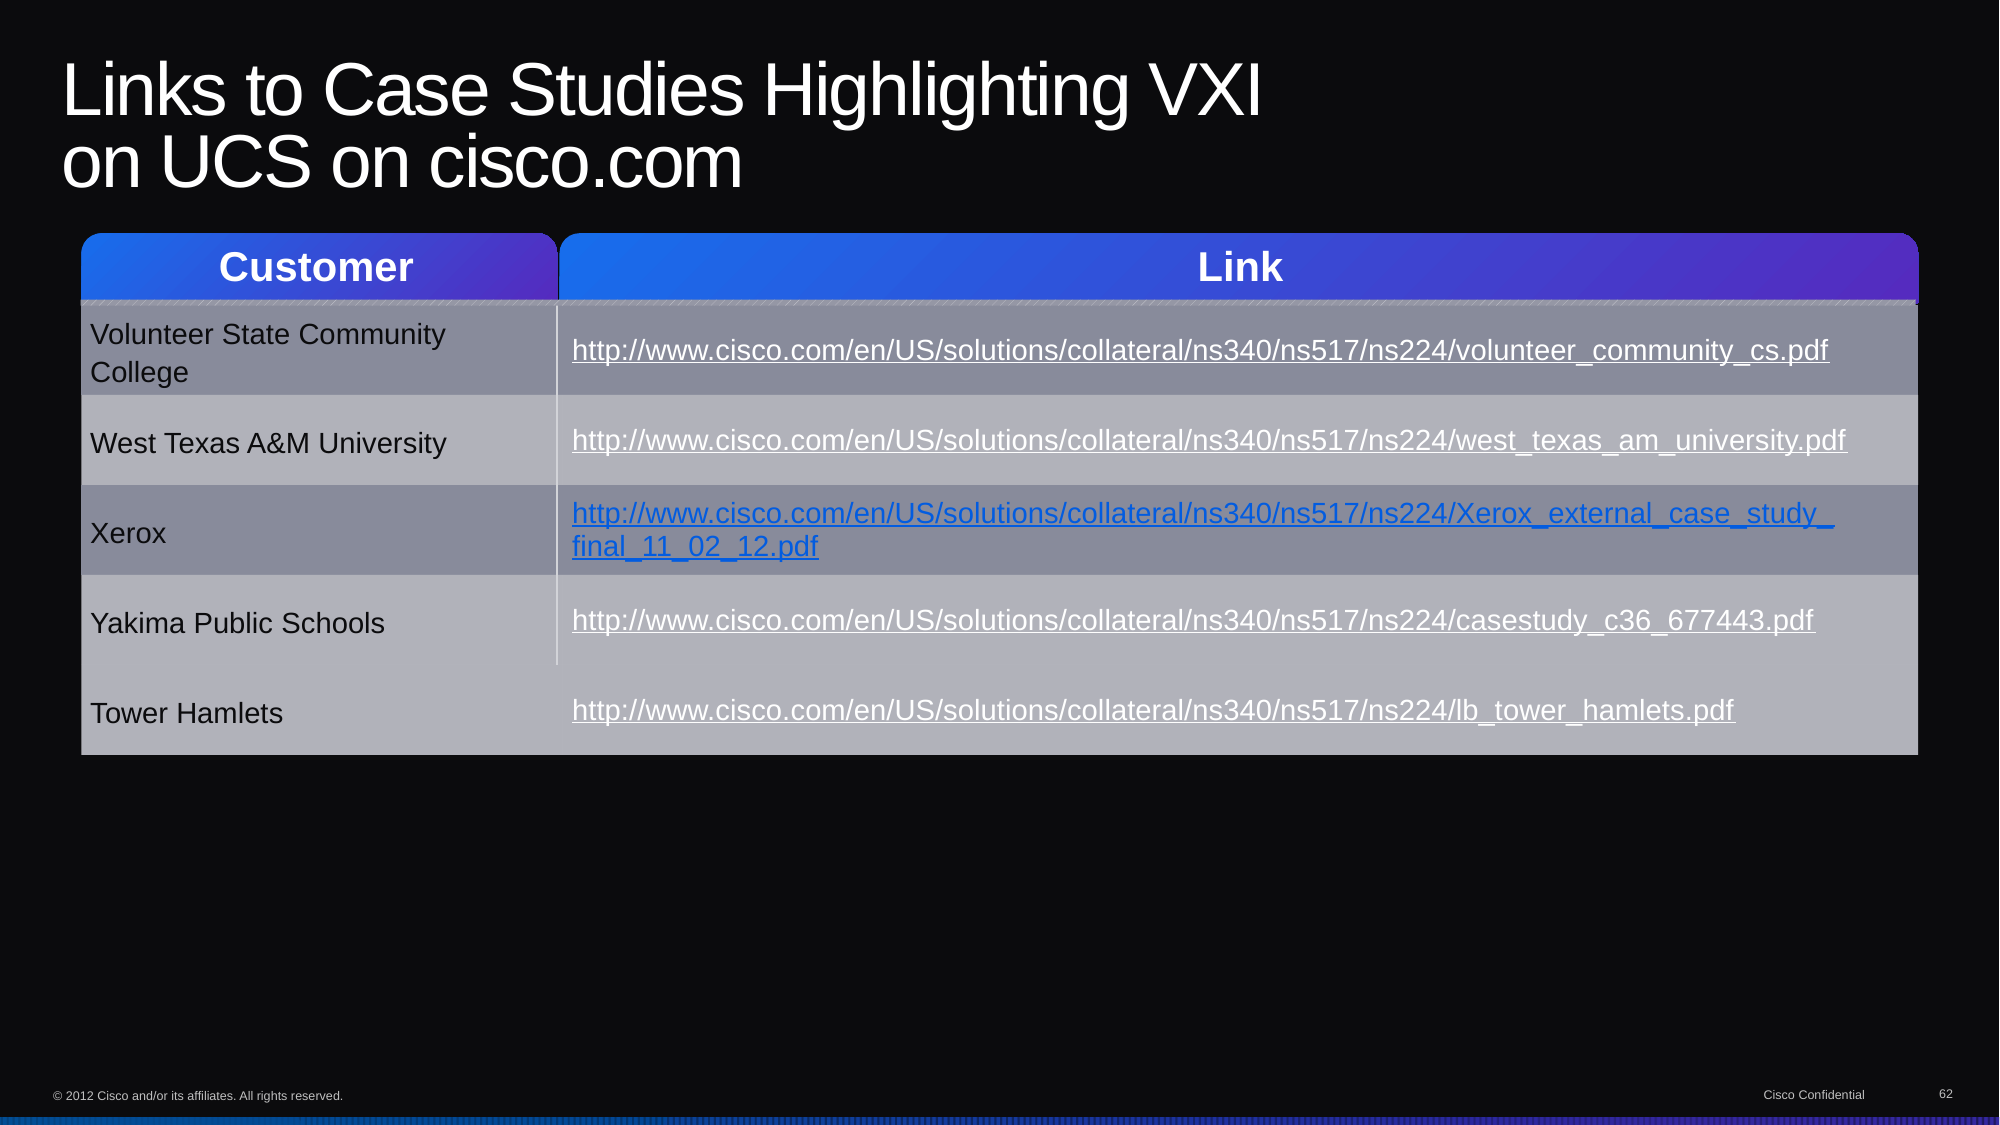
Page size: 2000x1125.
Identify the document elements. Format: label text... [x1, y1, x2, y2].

table_cell Tower Hamlets [81, 665, 563, 755]
table_cell West Texas A&M University [81, 395, 552, 485]
table_cell http://www.cisco.com/en/US/solutions/collateral/ns340/ns517/ns224/west_texas_am_university.pdf [563, 395, 1918, 485]
picture [0, 1117, 2000, 1125]
table_header Link [563, 230, 1918, 300]
table_header Customer [81, 230, 563, 299]
table_cell http://www.cisco.com/en/US/solutions/collateral/ns340/ns517/ns224/Xerox_external_case_study_ final_11_02_12.pdf [563, 485, 1918, 575]
table_cell Yakima Public Schools [81, 575, 552, 665]
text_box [80, 299, 1916, 306]
table_cell http://www.cisco.com/en/US/solutions/collateral/ns340/ns517/ns224/lb_tower_hamlets.pdf [563, 665, 1918, 755]
title Links to Case Studies Highlighting VXI on UCS on cisco.com [48, 72, 1953, 210]
table_cell http://www.cisco.com/en/US/solutions/collateral/ns340/ns517/ns224/casestudy_c36_677443.pdf [563, 575, 1918, 665]
table_cell Xerox [81, 485, 552, 575]
table_cell Volunteer State Community College [81, 316, 552, 395]
table_cell http://www.cisco.com/en/US/solutions/collateral/ns340/ns517/ns224/volunteer_community_cs.pdf [563, 317, 1918, 395]
